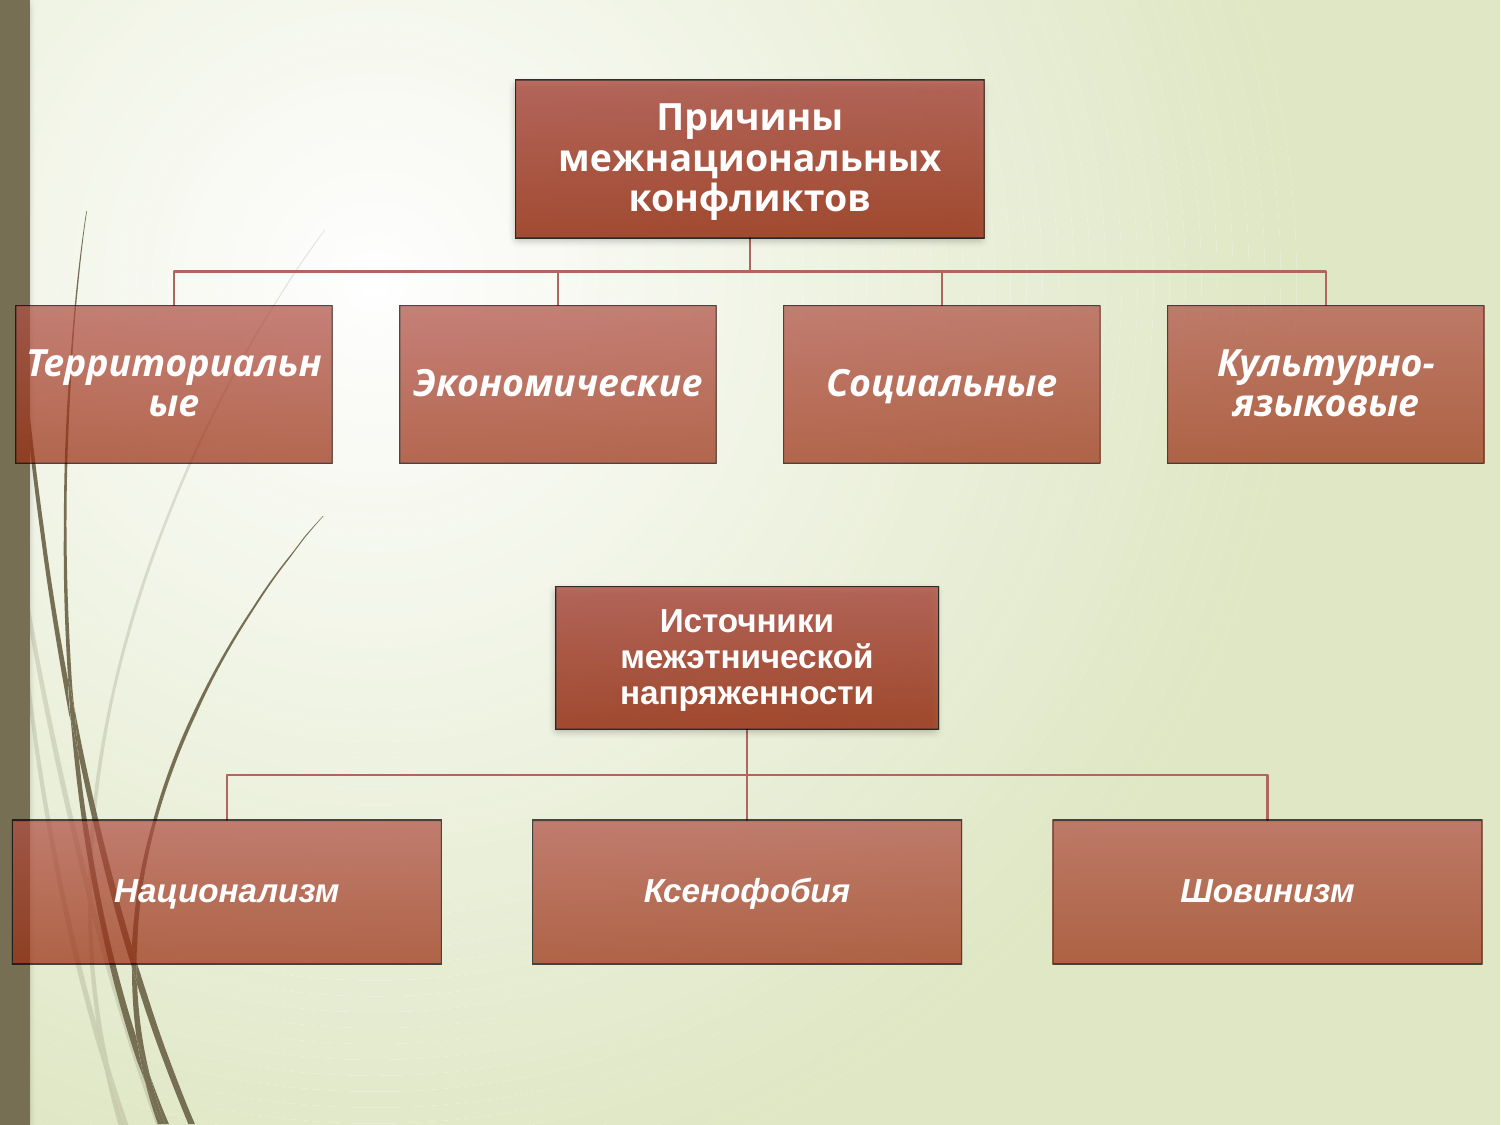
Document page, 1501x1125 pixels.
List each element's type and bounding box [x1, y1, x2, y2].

text_box [11, 503, 1483, 1048]
text_box [14, 0, 1486, 506]
